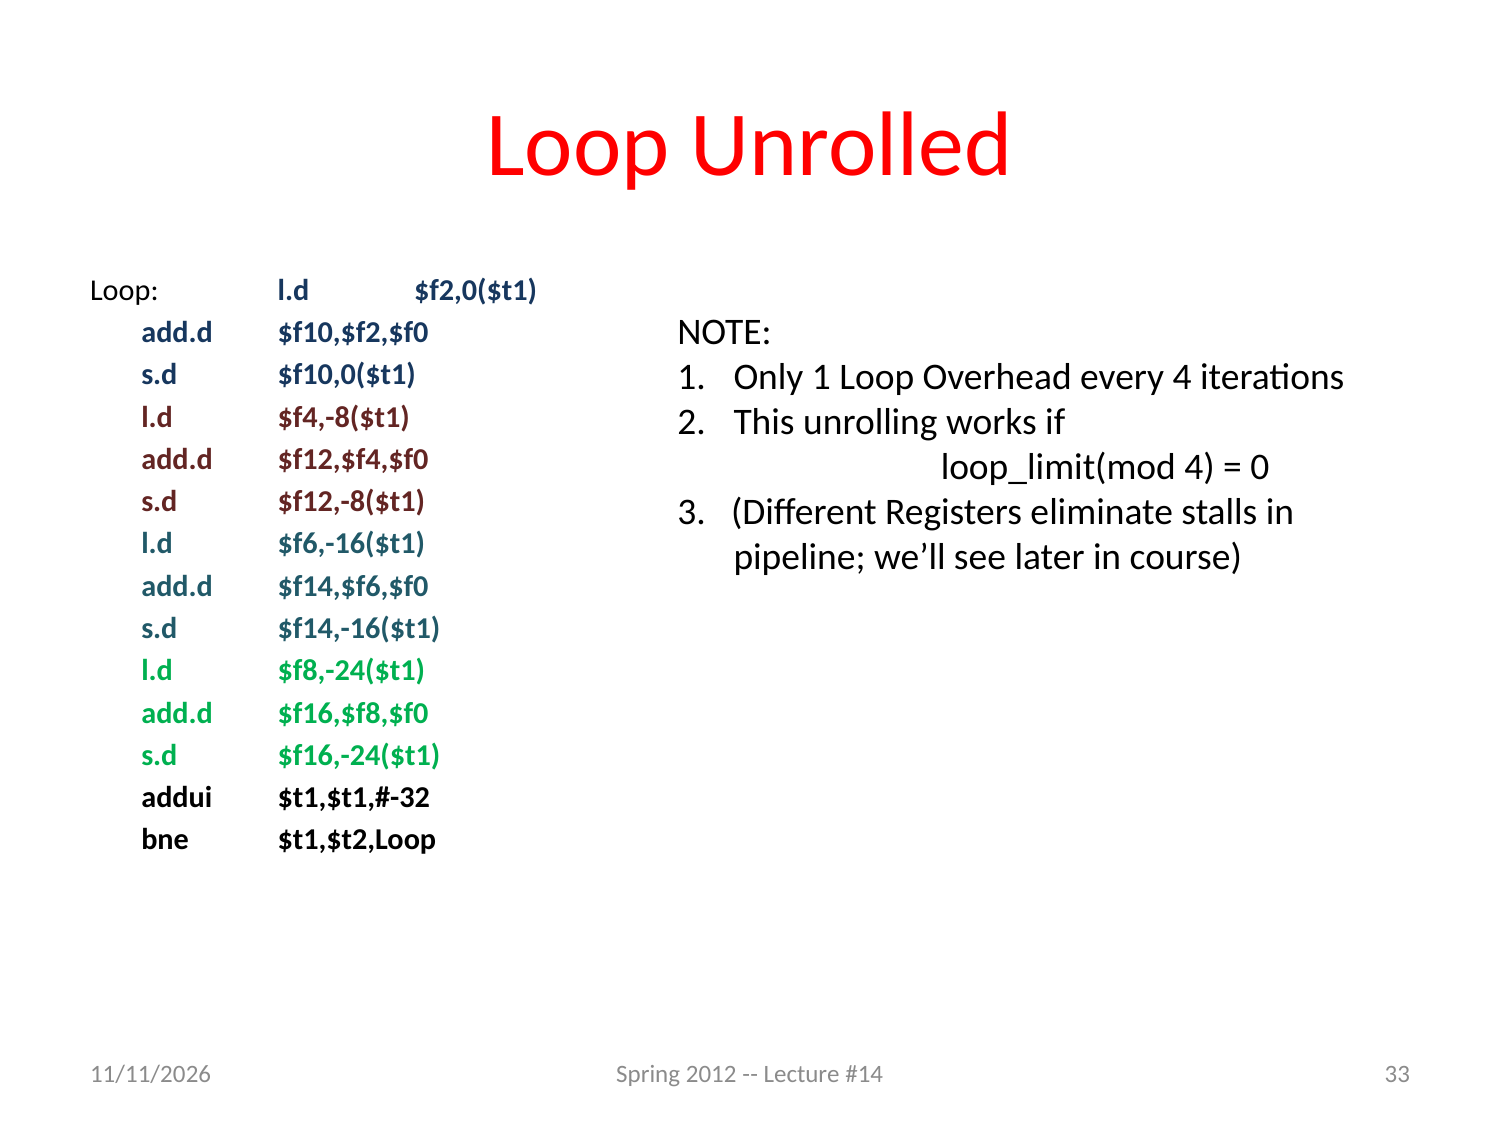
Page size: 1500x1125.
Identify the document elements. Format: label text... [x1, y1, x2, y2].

title Loop Unrolled [75, 45, 1425, 233]
list Loop: l.d $f2,0($t1) add.d $f10,$f2,$f0 s.d $f10,0($t1) l.d $f4,-8($t1) add.d $f12,$f4,$f0 s.d $f12,-8($t1) l.d $f6,-16($t1) add.d $f14,$f6,$f0 s.d $f14,-16($t1) l.d $f8,-24($t1) add.d $f16,$f8,$f0 s.d $f16,-24($t1) addui $t1,$t1,#-32 bne $t1,$t2,Loop [75, 262, 663, 1081]
slide_number 33 [1074, 1042, 1425, 1103]
text_box NOTE: Only 1 Loop Overhead every 4 iterations This unrolling works if loop_limit(mod 4) = 0 3. (Different Registers eliminate stalls in pipeline; we’ll see later in course) [662, 299, 1388, 675]
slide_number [75, 1042, 425, 1103]
footer Spring 2012 -- Lecture #14 [512, 1042, 988, 1103]
